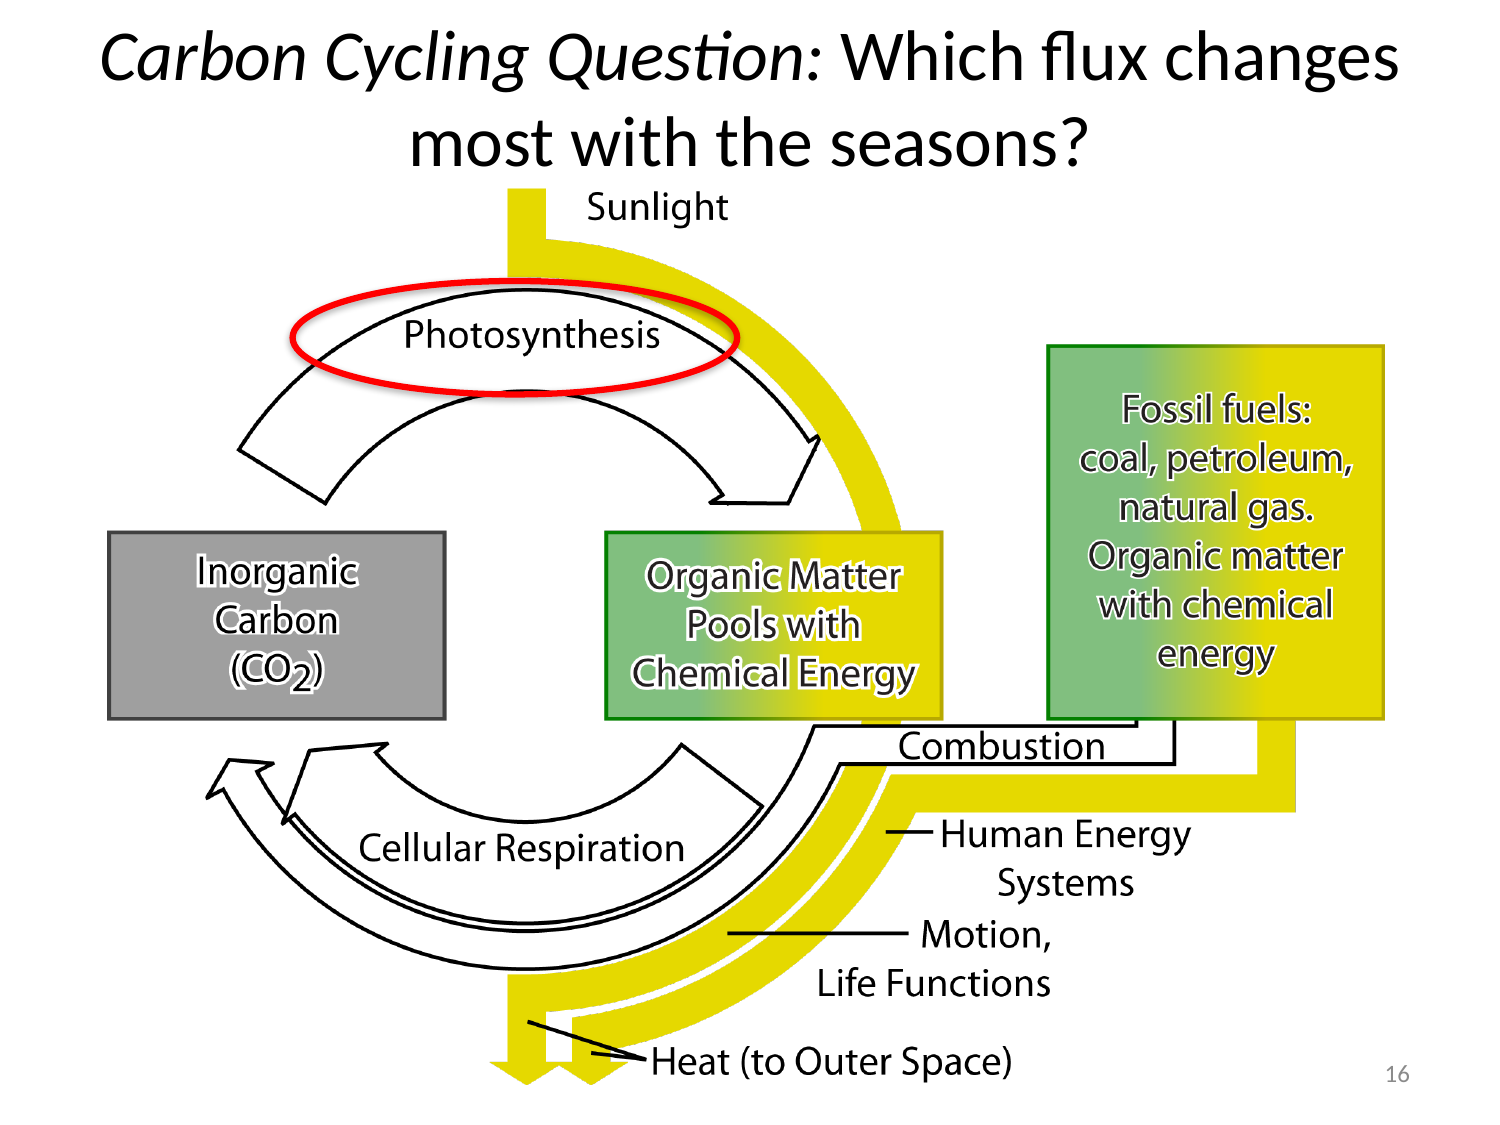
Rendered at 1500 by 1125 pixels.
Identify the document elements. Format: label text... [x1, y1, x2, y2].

slide_number 16 [1074, 1042, 1425, 1103]
picture [107, 187, 1386, 1085]
title Carbon Cycling Question: Which flux changes most with the seasons? [75, 0, 1425, 189]
